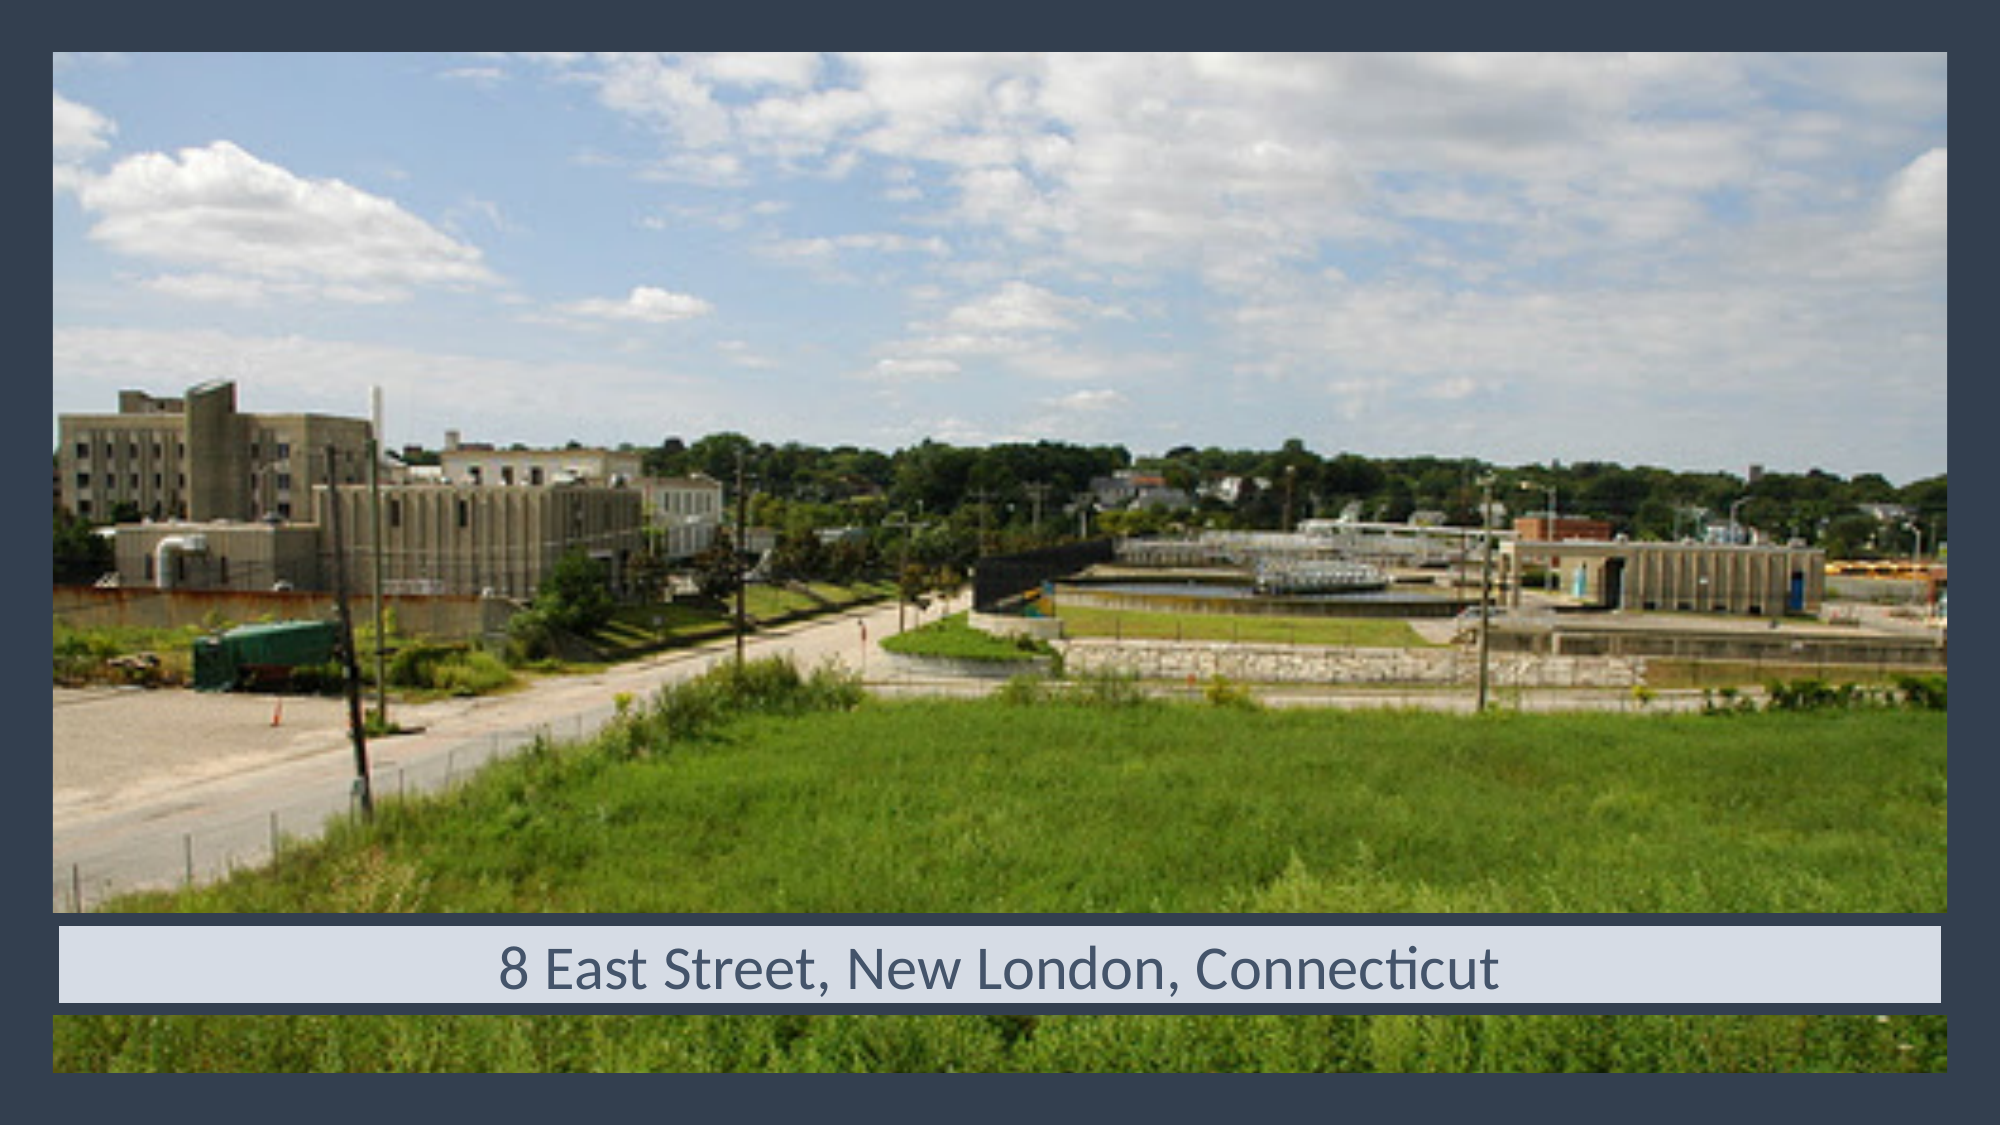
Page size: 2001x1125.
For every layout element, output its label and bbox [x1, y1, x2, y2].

list [52, 52, 1948, 1073]
